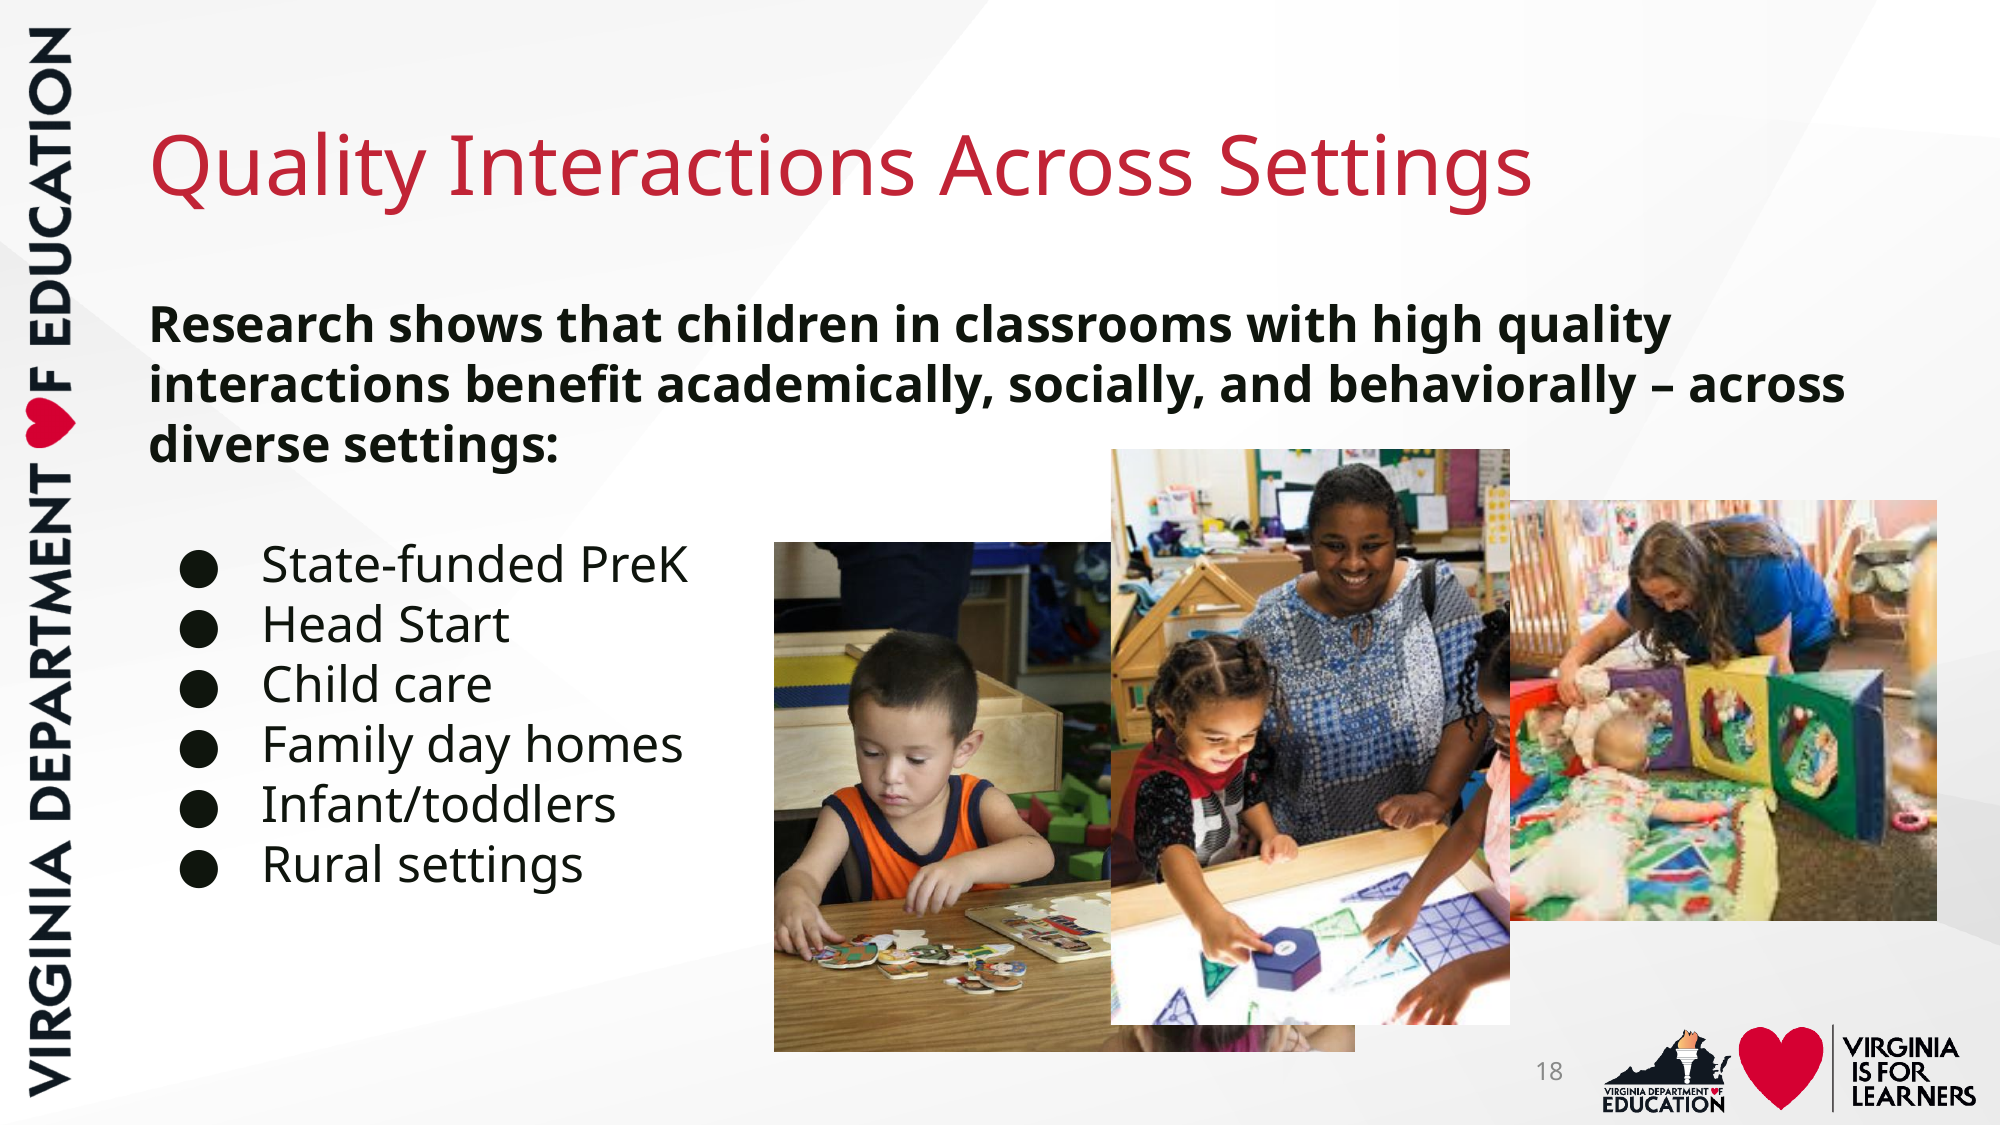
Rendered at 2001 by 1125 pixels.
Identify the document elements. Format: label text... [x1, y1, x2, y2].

slide_number 18 [1412, 1060, 1579, 1103]
title Quality Interactions Across Settings [137, 59, 1863, 278]
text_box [773, 448, 1937, 1052]
picture [0, 0, 2000, 1125]
list Research shows that children in classrooms with high quality interactions benefit academically, socially, and behaviorally – across diverse settings: State-funded PreK Head Start Child care Family day homes Infant/toddlers Rural settings [137, 287, 1923, 1001]
